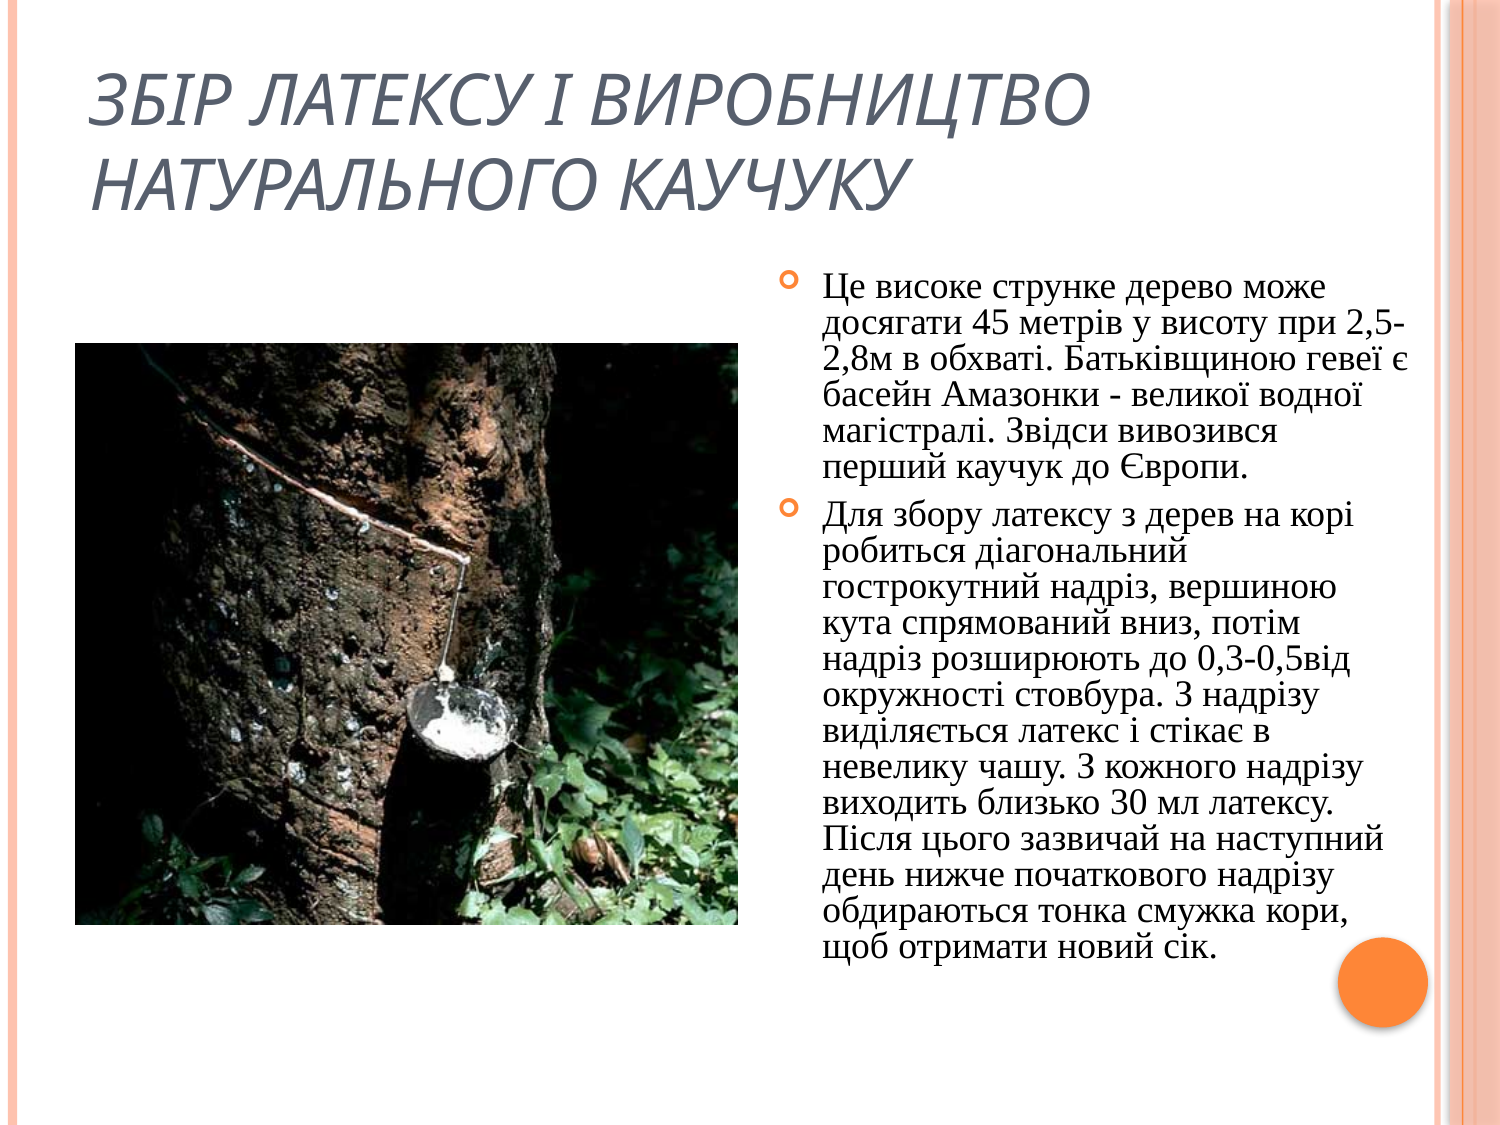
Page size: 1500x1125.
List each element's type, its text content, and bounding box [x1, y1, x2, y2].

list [74, 342, 738, 925]
title Збір латексу і виробництво натурального каучуку [75, 45, 1425, 233]
list Це високе струнке дерево може досягати 45 метрів у висоту при 2,5-2,8м в обхваті. Батьківщиною гевеї є басейн Амазонки - великої водної магістралі. Звідси вивозився перший каучук до Європи. Для збору латексу з дерев на корі робиться діагональний гострокутний надріз, вершиною кута спрямований вниз, потім надріз розширюють до 0,3-0,5від окружності стовбура. З надрізу виділяється латекс і стікає в невелику чашу. З кожного надрізу виходить близько 30 мл латексу. Після цього зазвичай на наступний день нижче початкового надрізу обдираються тонка смужка кори, щоб отримати новий сік. [762, 262, 1425, 1005]
